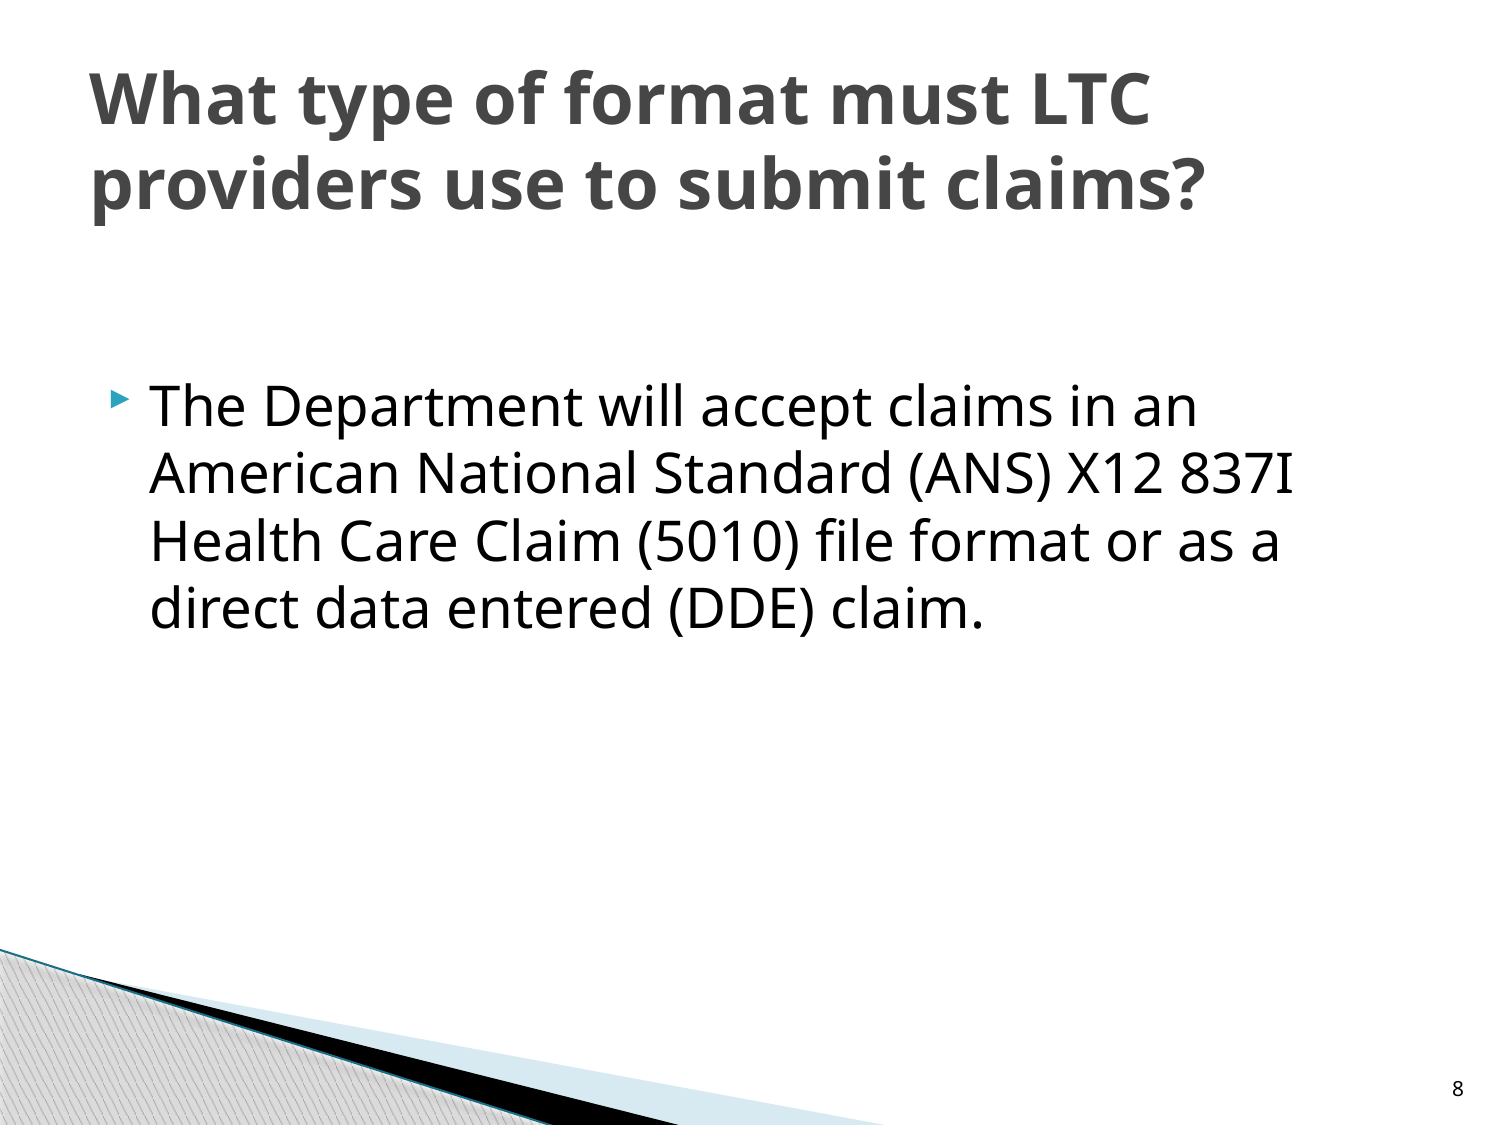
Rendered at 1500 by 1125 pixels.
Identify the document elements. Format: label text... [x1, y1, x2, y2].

title What type of format must LTC providers use to submit claims? [75, 45, 1425, 233]
slide_number 8 [1418, 1051, 1479, 1112]
list The Department will accept claims in an American National Standard (ANS) X12 837I Health Care Claim (5010) file format or as a direct data entered (DDE) claim. [75, 362, 1425, 1005]
